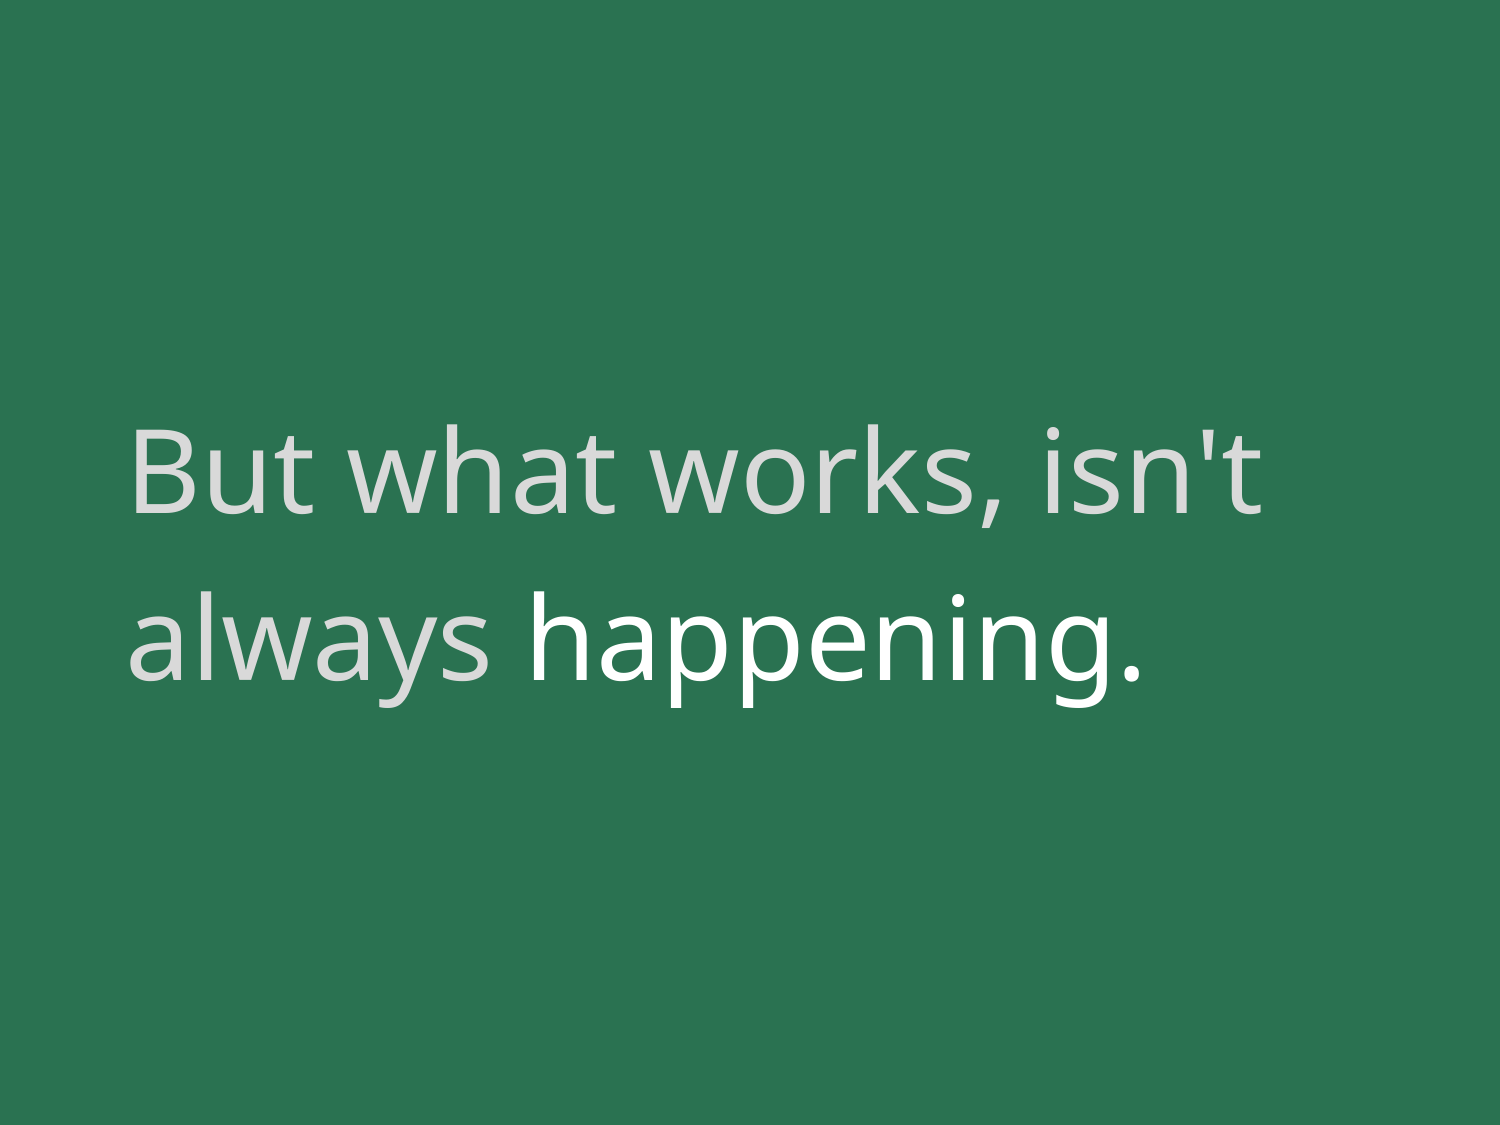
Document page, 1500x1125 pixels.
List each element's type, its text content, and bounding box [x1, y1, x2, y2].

text_box But what works, isn't always happening. [125, 370, 1375, 703]
